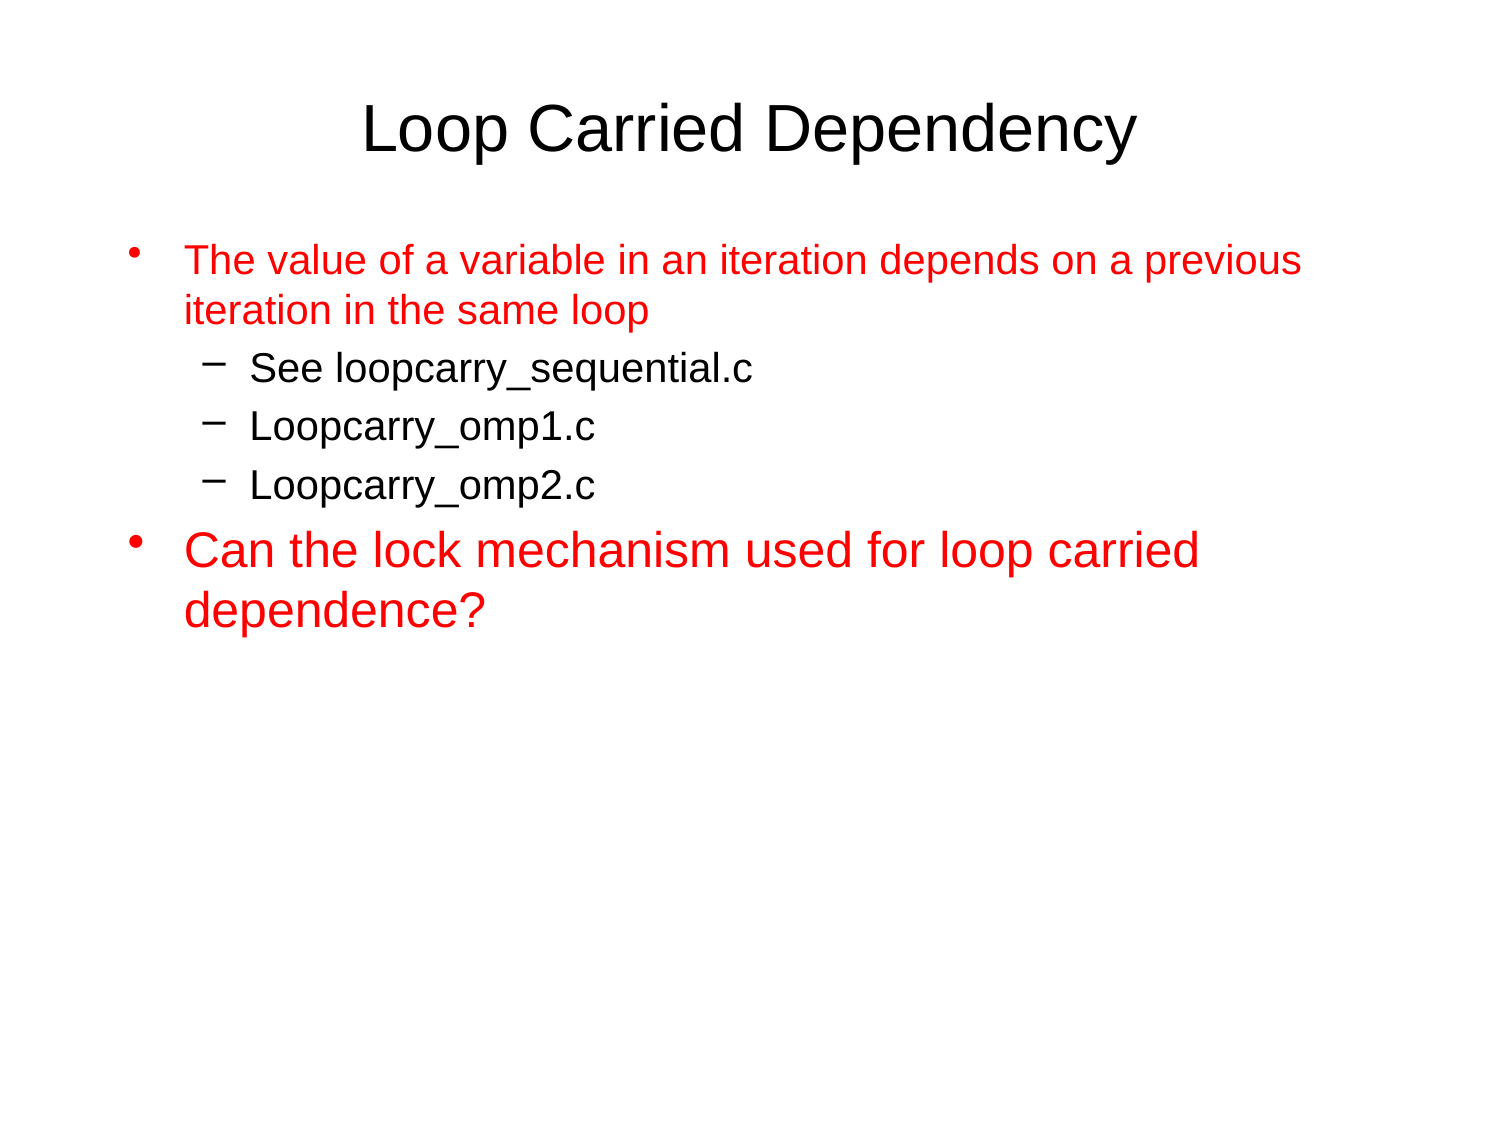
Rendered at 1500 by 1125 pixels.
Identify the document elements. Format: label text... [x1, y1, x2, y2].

list The value of a variable in an iteration depends on a previous iteration in the same loop See loopcarry_sequential.c Loopcarry_omp1.c Loopcarry_omp2.c Can the lock mechanism used for loop carried dependence? [112, 224, 1388, 1000]
title Loop Carried Dependency [112, 62, 1388, 188]
